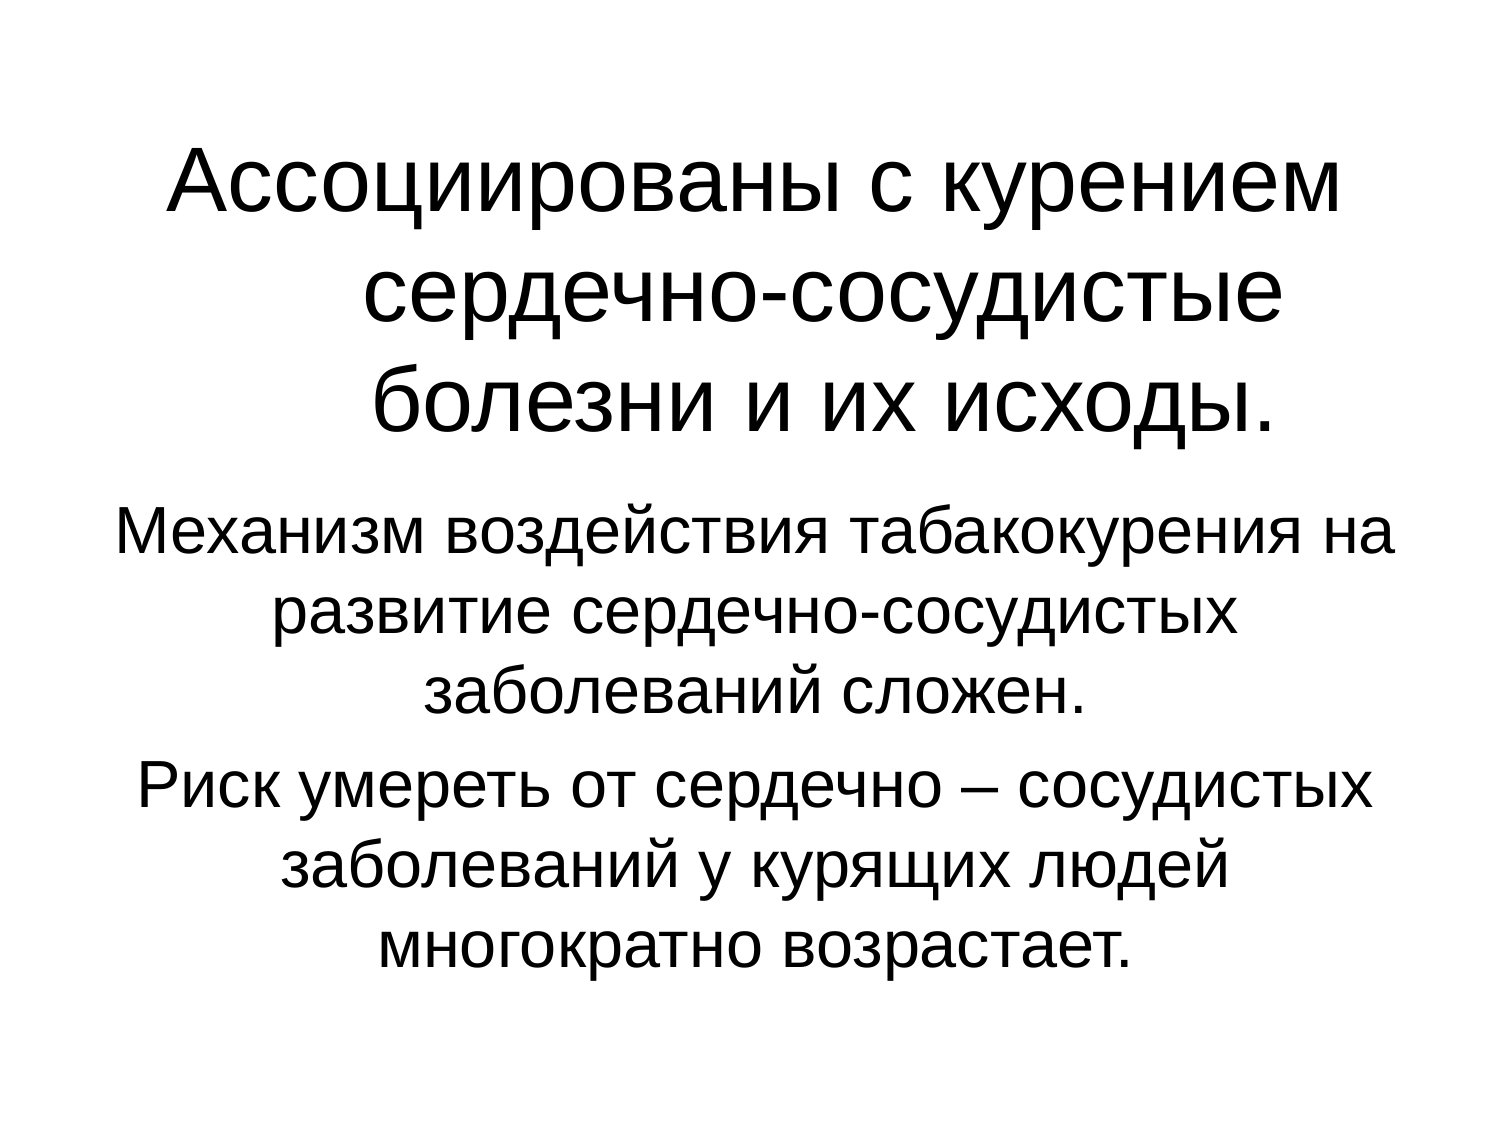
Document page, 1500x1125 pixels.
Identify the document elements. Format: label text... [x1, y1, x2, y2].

subtitle Механизм воздействия табакокурения на развитие сердечно-сосудистых заболеваний сложен. Риск умереть от сердечно – сосудистых заболеваний у курящих людей многократно возрастает. [88, 479, 1424, 1094]
title Ассоциированы с курением сердечно-сосудистые болезни и их исходы. [112, 90, 1400, 479]
